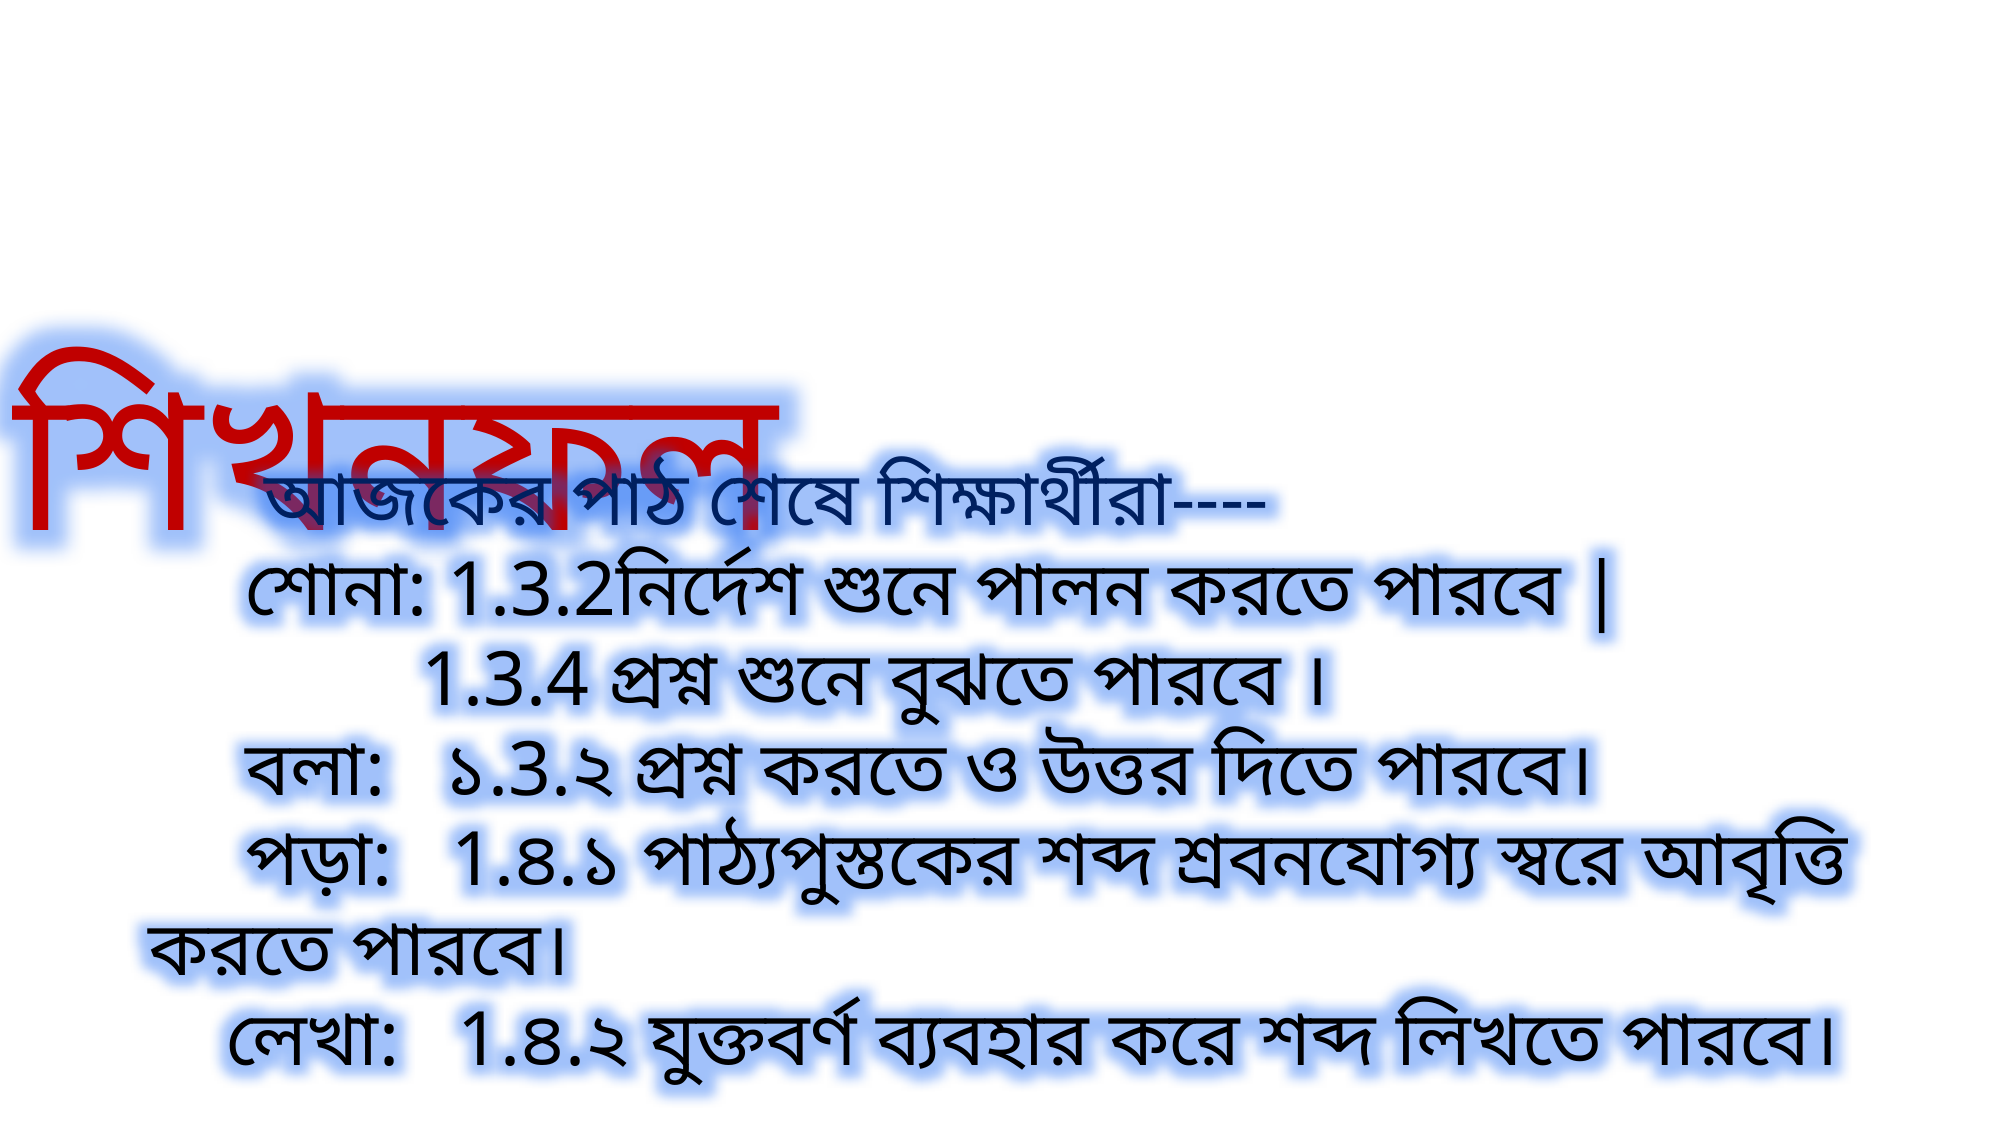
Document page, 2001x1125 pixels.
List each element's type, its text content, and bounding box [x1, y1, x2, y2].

text_box শিখনফল [0, 83, 961, 578]
text_box আজকের পাঠ শেষে শিক্ষার্থীরা---- শোনা: 1.3.2নির্দেশ শুনে পালন করতে পারবে | 1.3.4 প্রশ্ন শুনে বুঝতে পারবে । বলা: ১.3.২ প্রশ্ন করতে ও উত্তর দিতে পারবে। পড়া: 1.৪.১ পাঠ্যপুস্তকের শব্দ শ্রবনযোগ্য স্বরে আবৃত্তি করতে পারবে। লেখা: 1.৪.২ যুক্তবর্ণ ব্যবহার করে শব্দ লিখতে পারবে। [133, 443, 1915, 1088]
